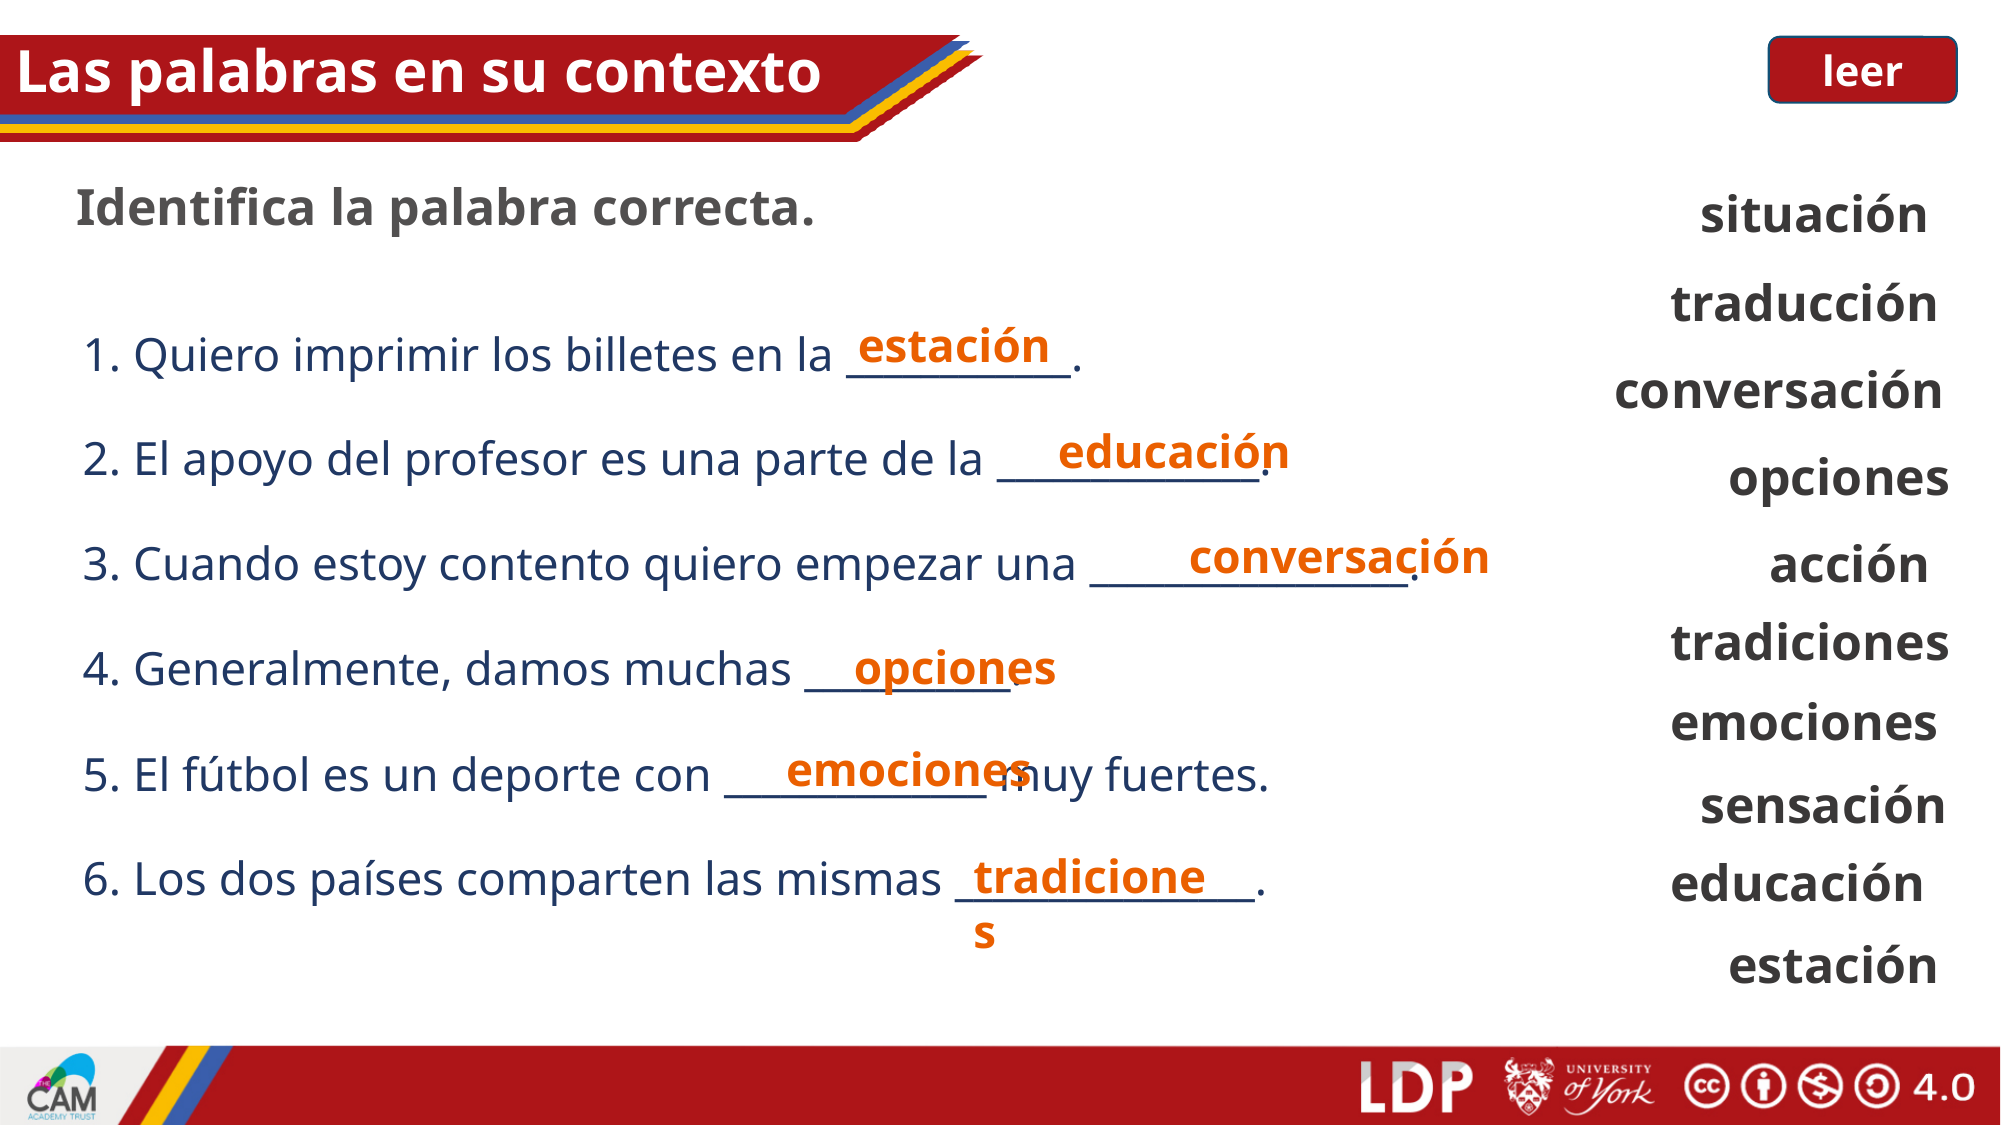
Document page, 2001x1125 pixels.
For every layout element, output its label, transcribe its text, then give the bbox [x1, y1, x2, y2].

text_box conversación [1174, 520, 1528, 590]
text_box sensación [1685, 765, 2000, 841]
text_box 4. Generalmente, damos muchas ___________. [67, 632, 1619, 703]
text_box 1. Quiero imprimir los billetes en la ____________. [67, 318, 1240, 389]
text_box traducción [1655, 264, 2000, 339]
text_box 5. El fútbol es un deporte con ______________ muy fuertes. [67, 738, 1475, 809]
text_box 2. El apoyo del profesor es una parte de la ______________. [67, 422, 1411, 493]
picture [0, 0, 2001, 1125]
text_box leer [1767, 35, 1958, 104]
text_box emociones [771, 733, 1053, 804]
text_box tradiciones [1655, 602, 2000, 678]
text_box estación [1713, 926, 2000, 1002]
text_box opciones [1713, 438, 2000, 514]
text_box emociones [1655, 683, 2000, 758]
text_box situación [1685, 174, 2000, 250]
text_box acción [1754, 524, 2000, 600]
list Identifica la palabra correcta. [61, 174, 980, 251]
text_box estación [843, 309, 1110, 379]
text_box educación [1043, 415, 1329, 486]
text_box 6. Los dos países comparten las mismas ________________. [1240, 842, 1475, 913]
text_box conversación [1599, 350, 2000, 426]
title Las palabras en su contexto [0, 35, 1000, 142]
text_box 3. Cuando estoy contento quiero empezar una _________________. [67, 527, 1631, 597]
text_box tradiciones [958, 840, 1240, 966]
text_box opciones [838, 631, 1121, 702]
text_box educación [1655, 843, 2000, 919]
text_box 6. Los dos países comparten las mismas ________________. [67, 842, 958, 913]
